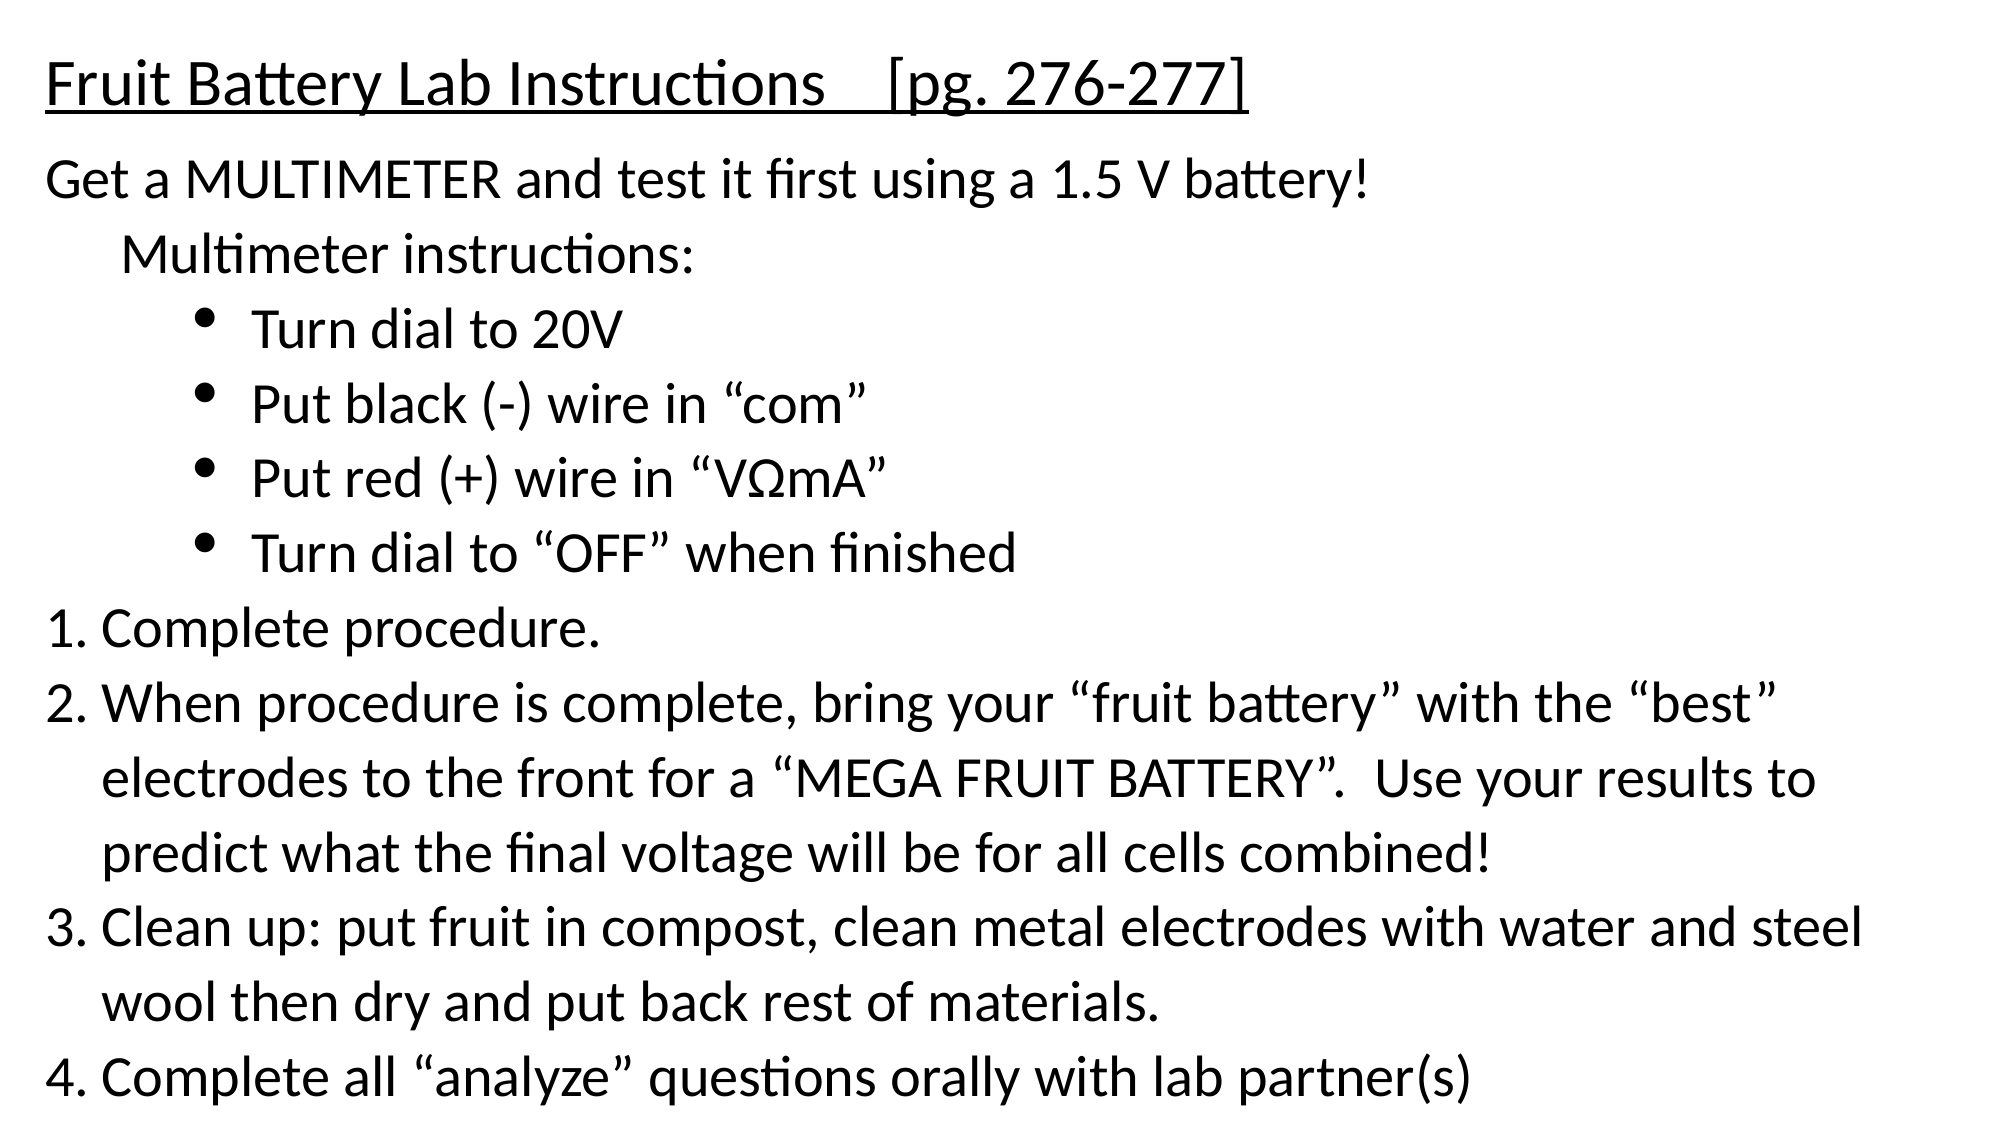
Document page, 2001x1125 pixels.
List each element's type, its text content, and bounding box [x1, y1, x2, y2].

text_box Fruit Battery Lab Instructions [pg. 276-277] Get a MULTIMETER and test it first using a 1.5 V battery! Multimeter instructions: Turn dial to 20V Put black (-) wire in “com” Put red (+) wire in “VΩmA” Turn dial to “OFF” when finished Complete procedure. When procedure is complete, bring your “fruit battery” with the “best” electrodes to the front for a “MEGA FRUIT BATTERY”. Use your results to predict what the final voltage will be for all cells combined! Clean up: put fruit in compost, clean metal electrodes with water and steel wool then dry and put back rest of materials. Complete all “analyze” questions orally with lab partner(s) [30, 25, 1989, 1116]
